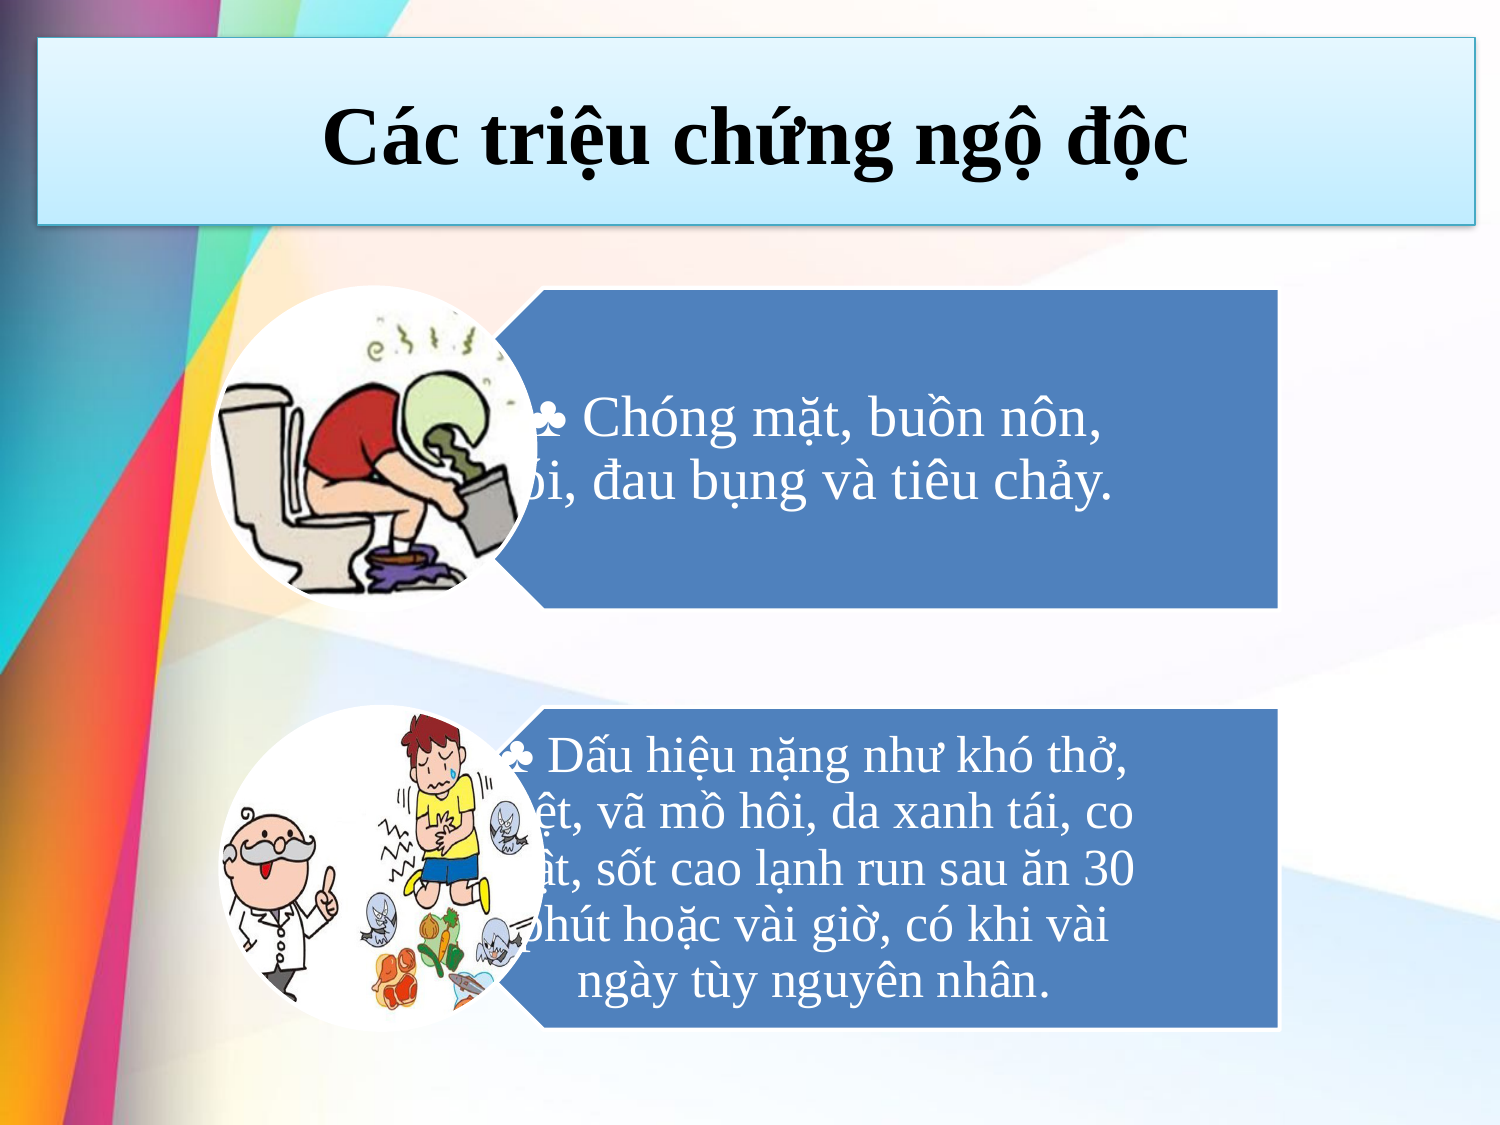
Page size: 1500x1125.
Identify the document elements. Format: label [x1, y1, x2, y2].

list [74, 287, 1426, 1031]
picture [0, 0, 1500, 1125]
